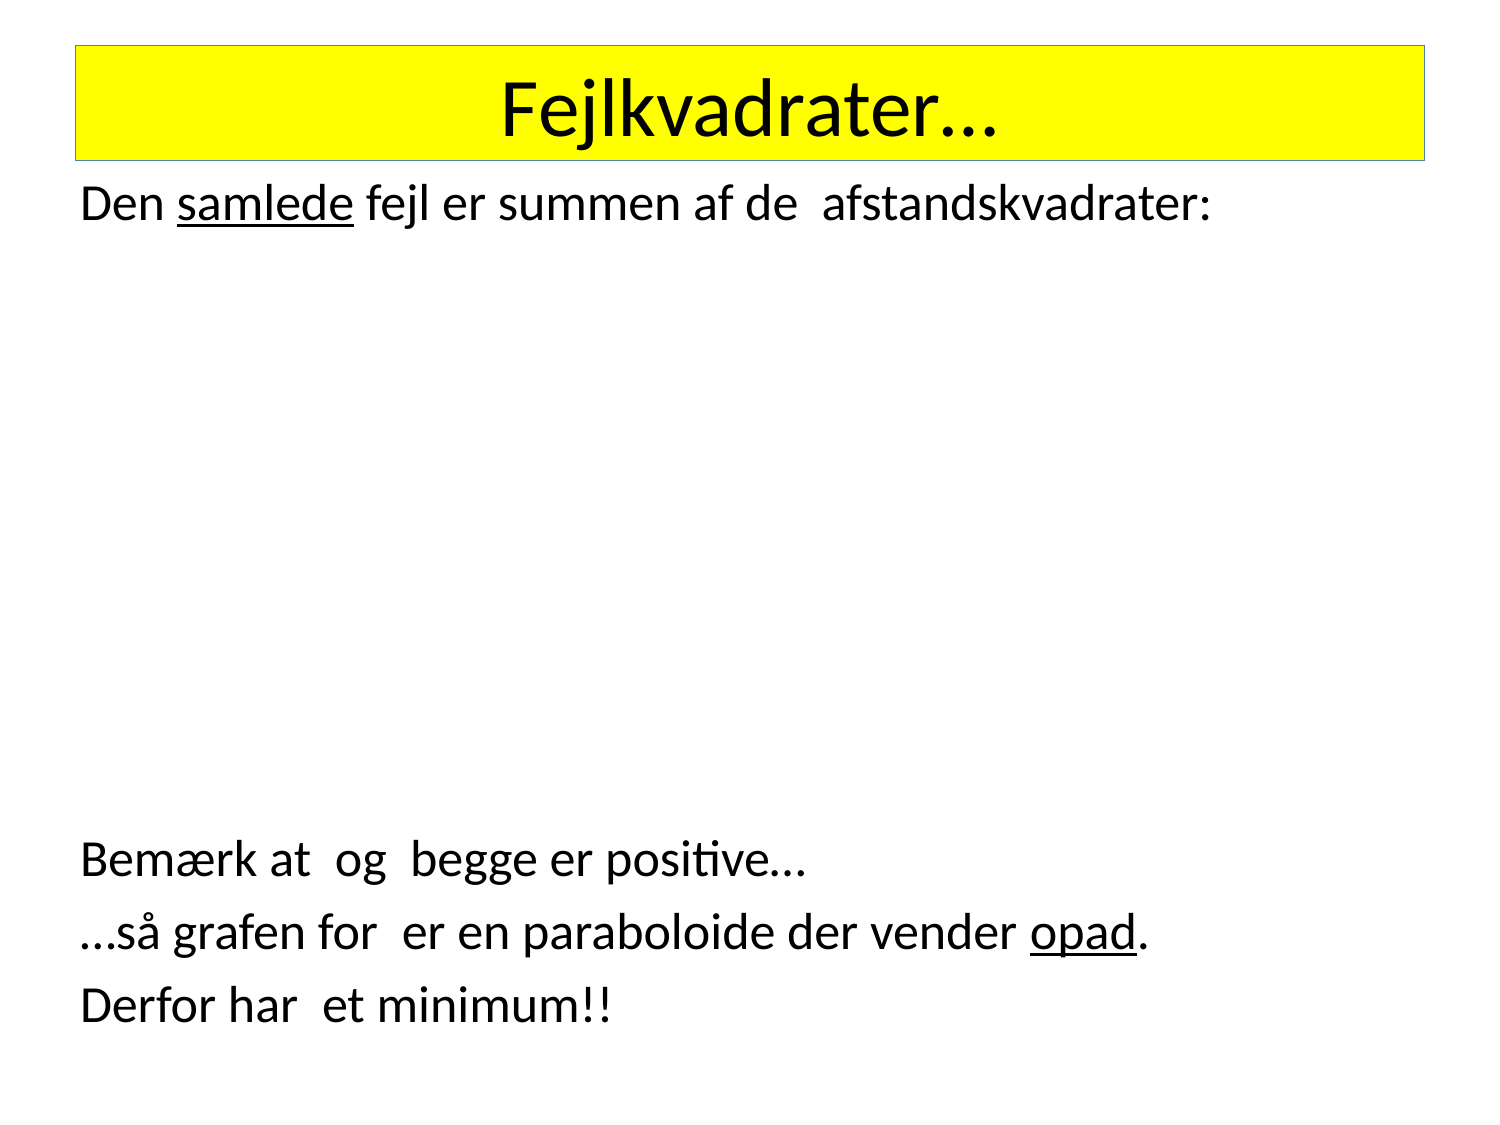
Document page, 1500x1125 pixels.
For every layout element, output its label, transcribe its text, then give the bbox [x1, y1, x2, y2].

title Fejlkvadrater… [75, 45, 1425, 161]
